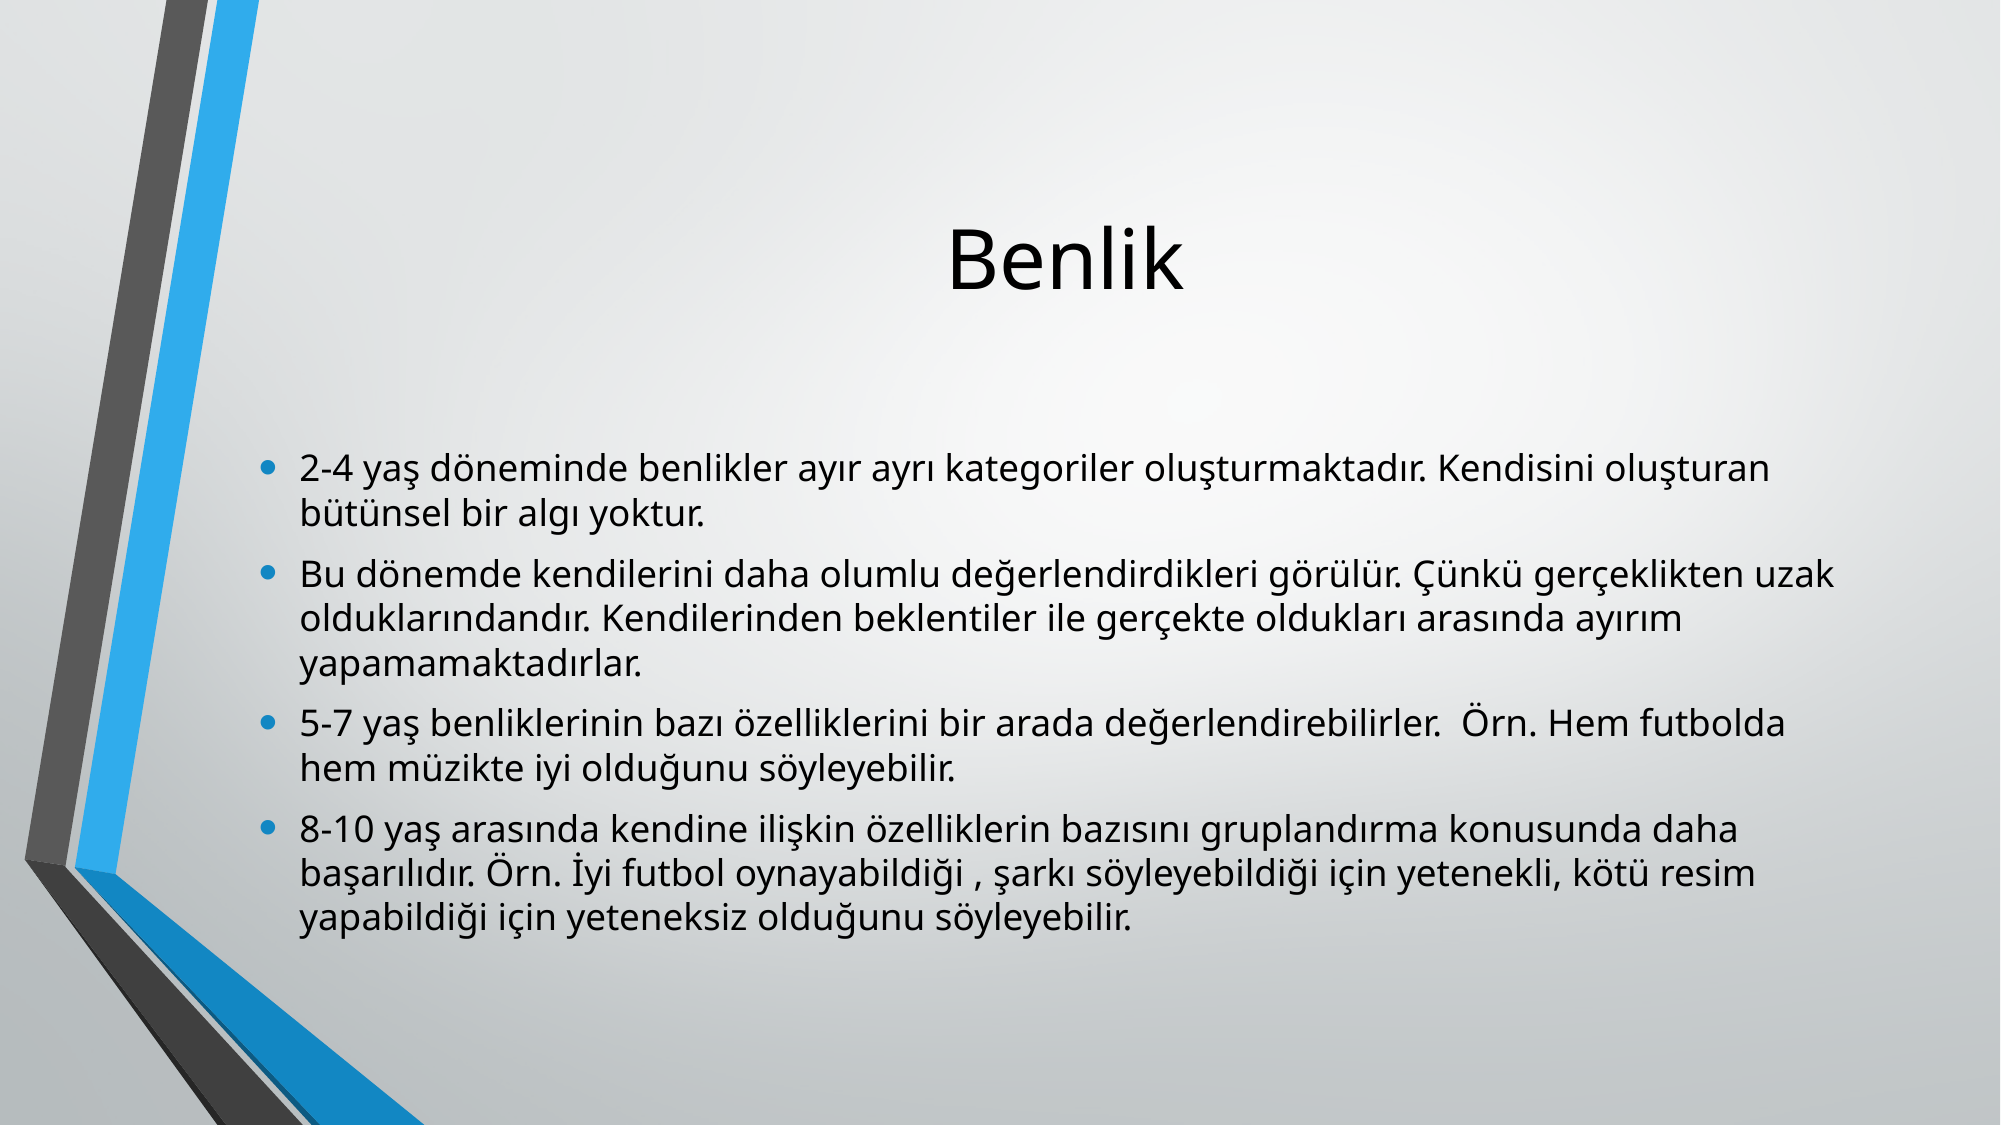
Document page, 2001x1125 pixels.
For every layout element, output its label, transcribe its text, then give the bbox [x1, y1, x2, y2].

title Benlik [243, 112, 1887, 400]
list 2-4 yaş döneminde benlikler ayır ayrı kategoriler oluşturmaktadır. Kendisini oluşturan bütünsel bir algı yoktur. Bu dönemde kendilerini daha olumlu değerlendirdikleri görülür. Çünkü gerçeklikten uzak olduklarındandır. Kendilerinden beklentiler ile gerçekte oldukları arasında ayırım yapamamaktadırlar. 5-7 yaş benliklerinin bazı özelliklerini bir arada değerlendirebilirler. Örn. Hem futbolda hem müzikte iyi olduğunu söyleyebilir. 8-10 yaş arasında kendine ilişkin özelliklerin bazısını gruplandırma konusunda daha başarılıdır. Örn. İyi futbol oynayabildiği , şarkı söyleyebildiği için yetenekli, kötü resim yapabildiği için yeteneksiz olduğunu söyleyebilir. [243, 437, 1887, 950]
